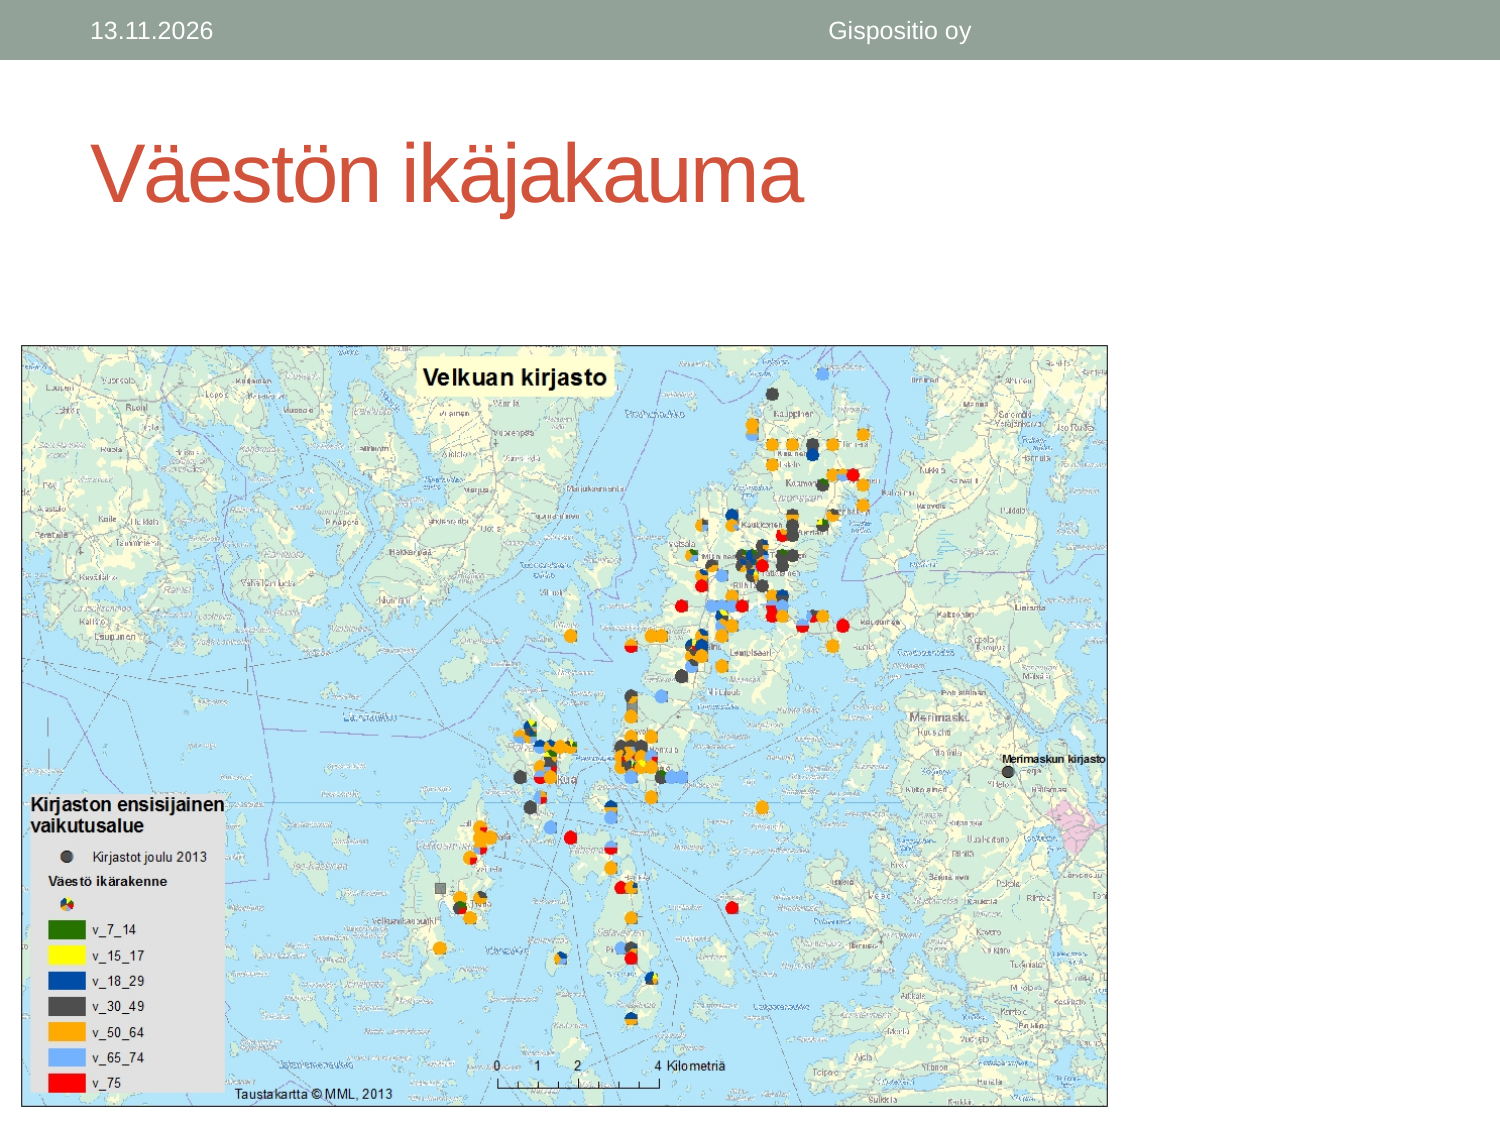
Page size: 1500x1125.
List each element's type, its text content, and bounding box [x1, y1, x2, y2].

footer Gispositio oy [562, 3, 1238, 57]
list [0, 324, 1131, 1125]
title Väestön ikäjakauma [75, 87, 1425, 250]
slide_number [75, 3, 550, 57]
